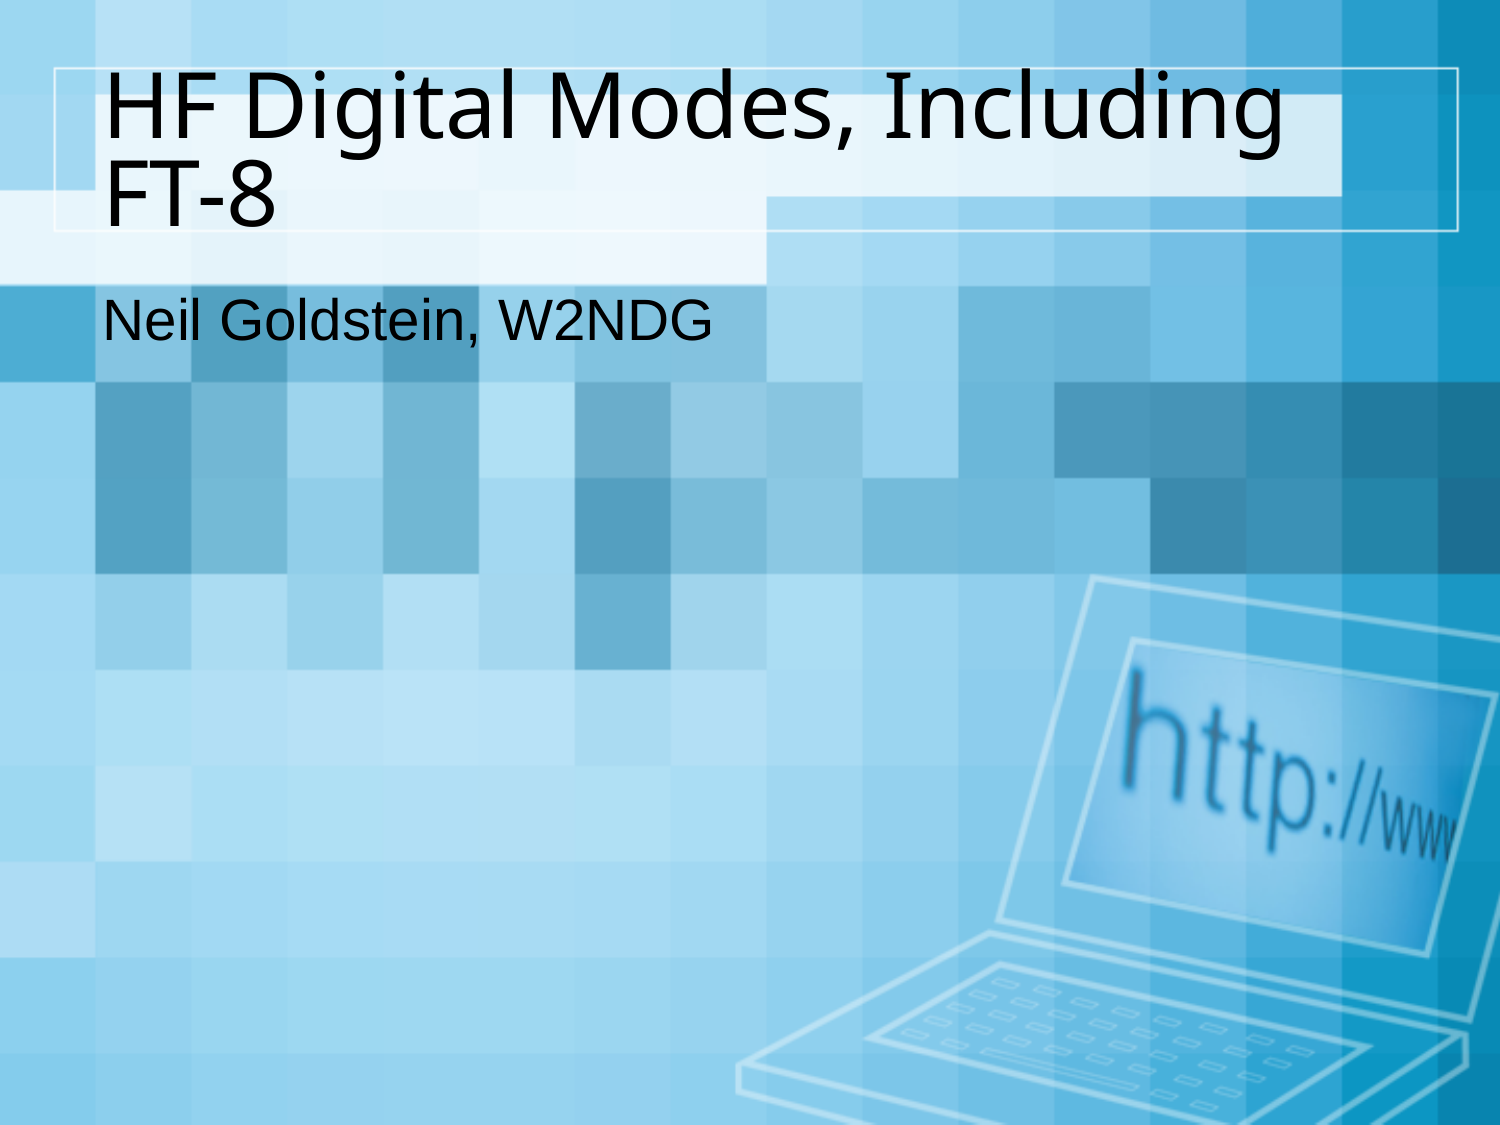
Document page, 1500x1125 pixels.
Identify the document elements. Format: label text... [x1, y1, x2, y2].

picture [0, 0, 1500, 1125]
title HF Digital Modes, Including FT-8 [87, 60, 1425, 252]
subtitle Neil Goldstein, W2NDG [87, 275, 1257, 361]
